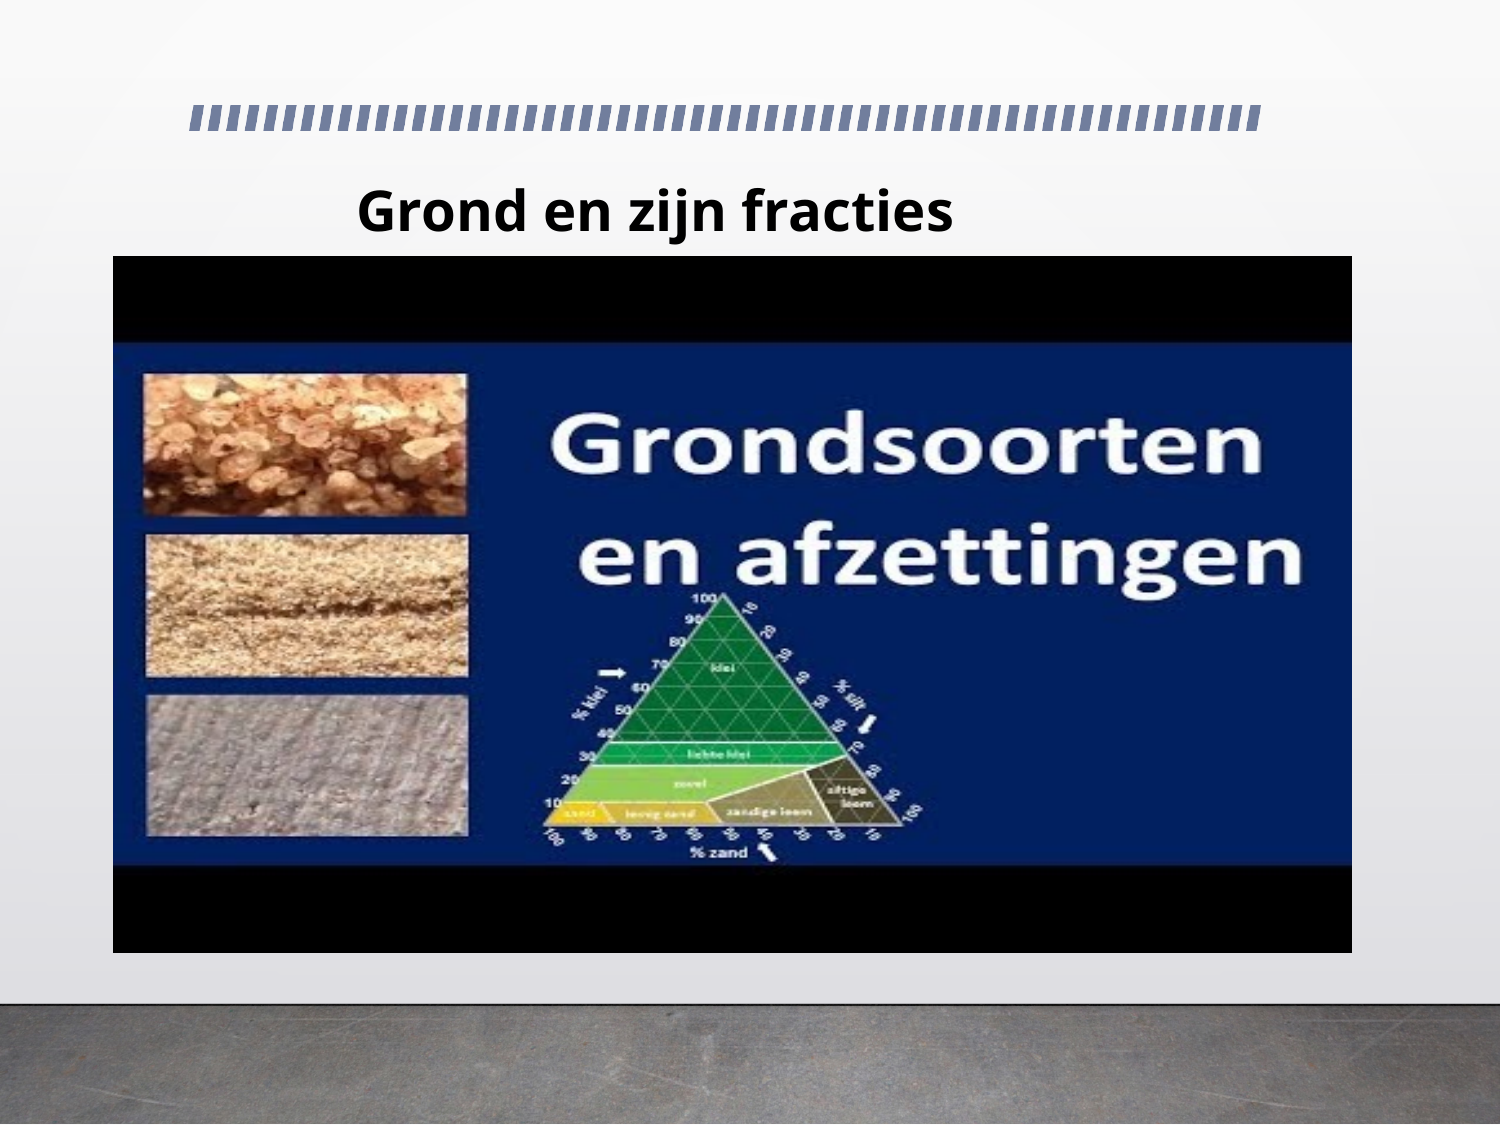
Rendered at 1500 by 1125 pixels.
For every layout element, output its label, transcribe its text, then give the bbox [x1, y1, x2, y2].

title Grond en zijn fracties [112, 101, 1199, 244]
picture [0, 1004, 1500, 1124]
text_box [111, 255, 1353, 954]
